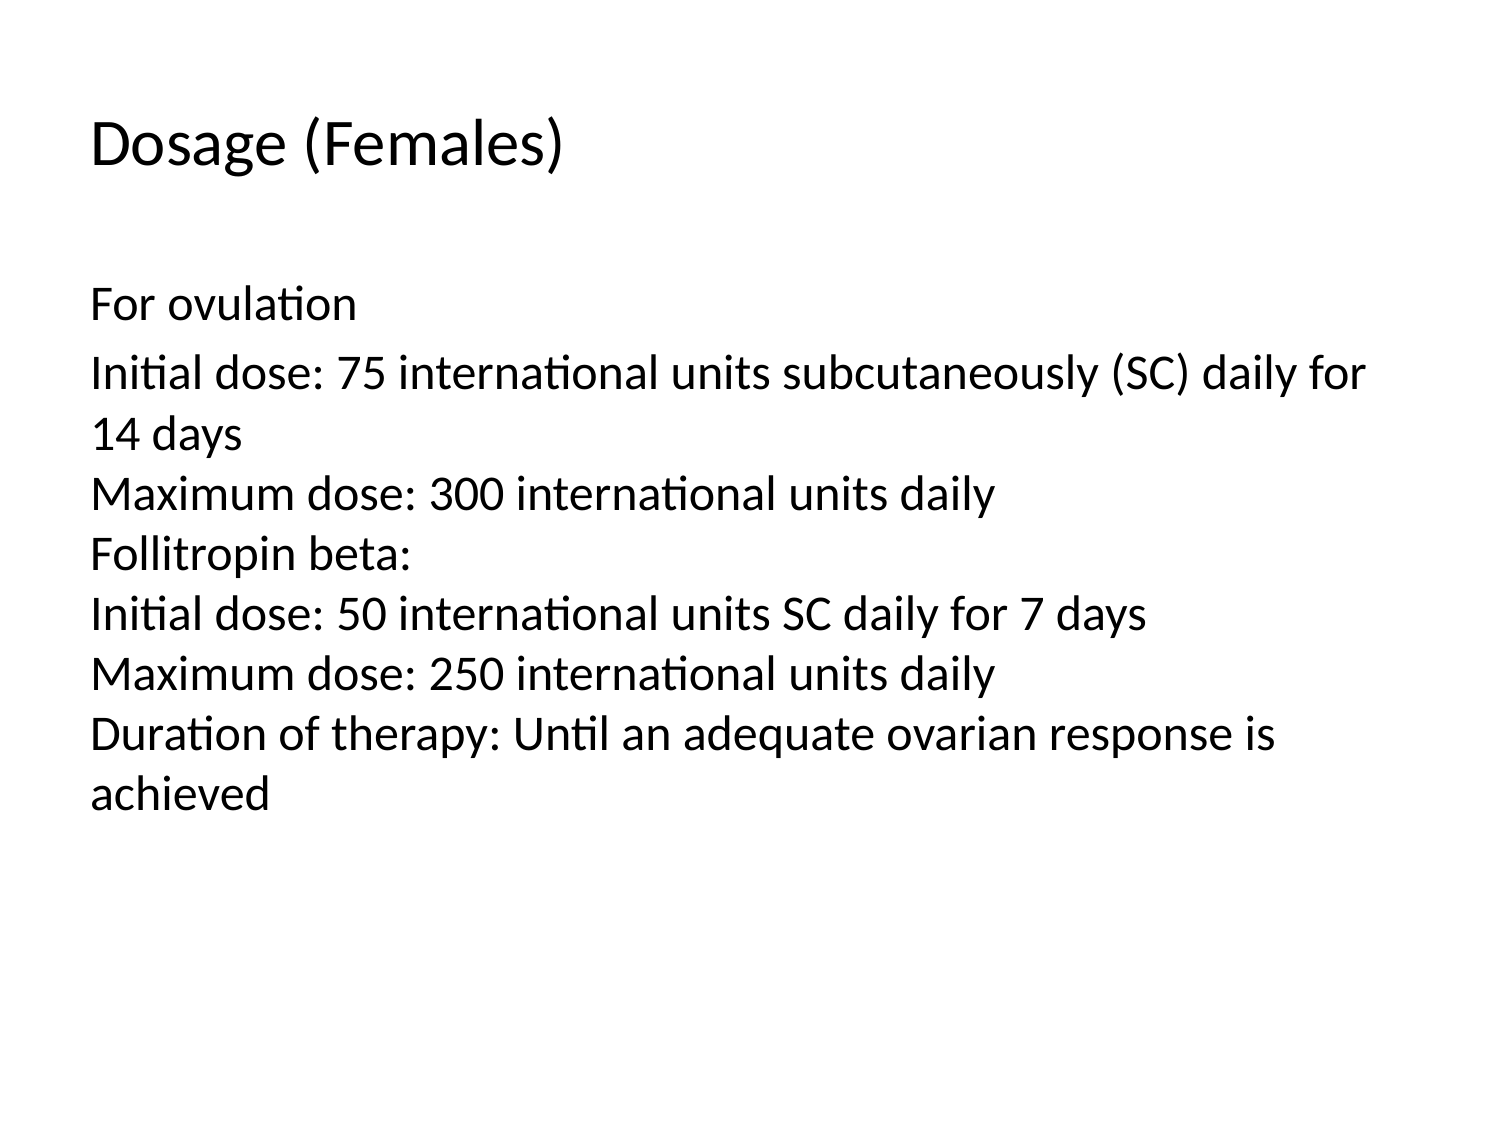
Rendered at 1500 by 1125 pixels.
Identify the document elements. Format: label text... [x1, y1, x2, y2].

list For ovulation Initial dose: 75 international units subcutaneously (SC) daily for 14 days Maximum dose: 300 international units daily Follitropin beta: Initial dose: 50 international units SC daily for 7 days Maximum dose: 250 international units daily Duration of therapy: Until an adequate ovarian response is achieved [75, 262, 1425, 1005]
title Dosage (Females) [75, 45, 1425, 233]
